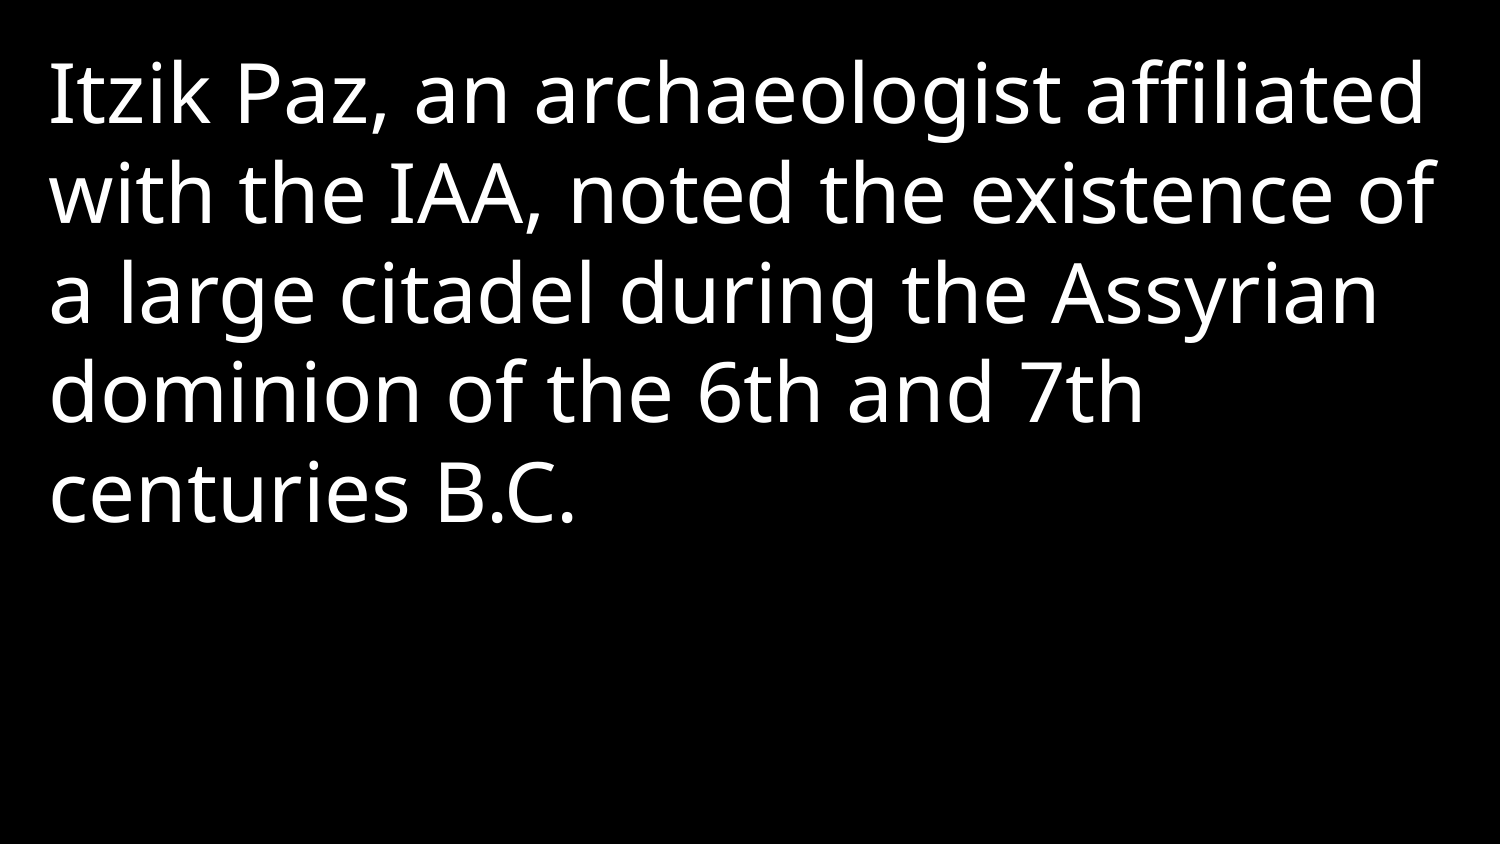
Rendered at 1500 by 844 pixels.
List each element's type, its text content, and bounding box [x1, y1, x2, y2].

subtitle Itzik Paz, an archaeologist affiliated with the IAA, noted the existence of a large citadel during the Assyrian dominion of the 6th and 7th centuries B.C. [37, 34, 1463, 822]
